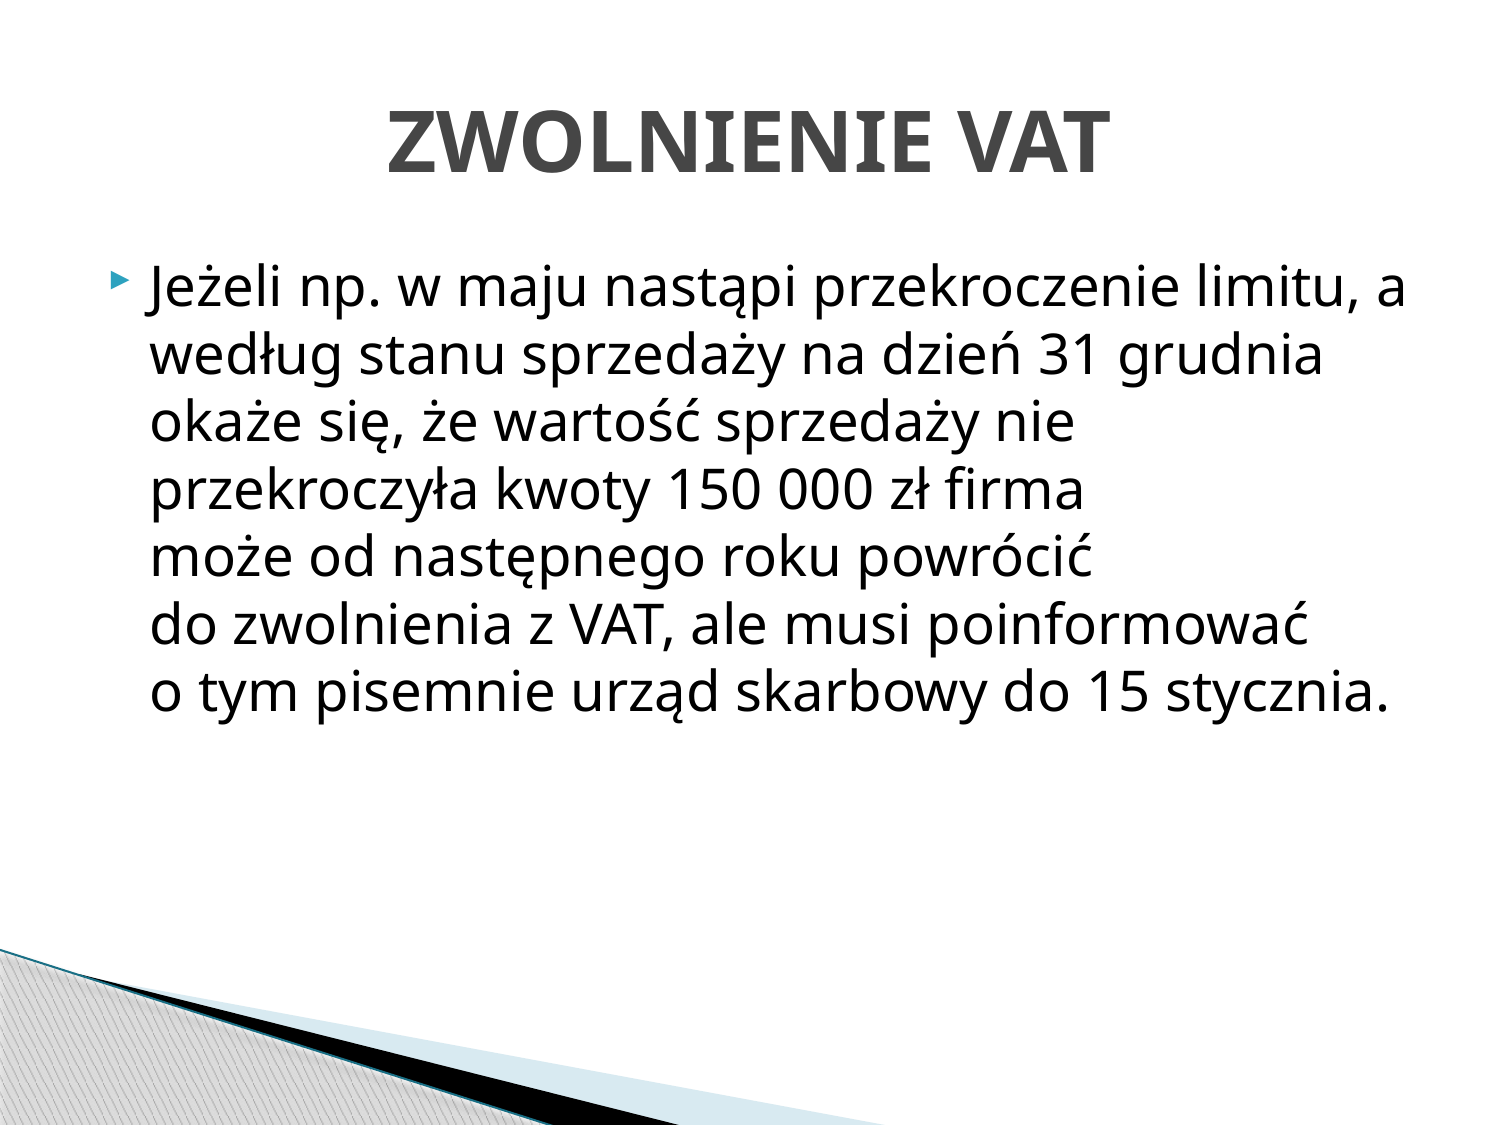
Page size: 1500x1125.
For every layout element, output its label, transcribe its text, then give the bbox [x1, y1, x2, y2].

title ZWOLNIENIE VAT [75, 45, 1425, 233]
list Jeżeli np. w maju nastąpi przekroczenie limitu, a według stanu sprzedaży na dzień 31 grudnia okaże się, że wartość sprzedaży nie przekroczyła kwoty 150 000 zł firma może od następnego roku powrócić do zwolnienia z VAT, ale musi poinformować o tym pisemnie urząd skarbowy do 15 stycznia. [75, 243, 1425, 986]
